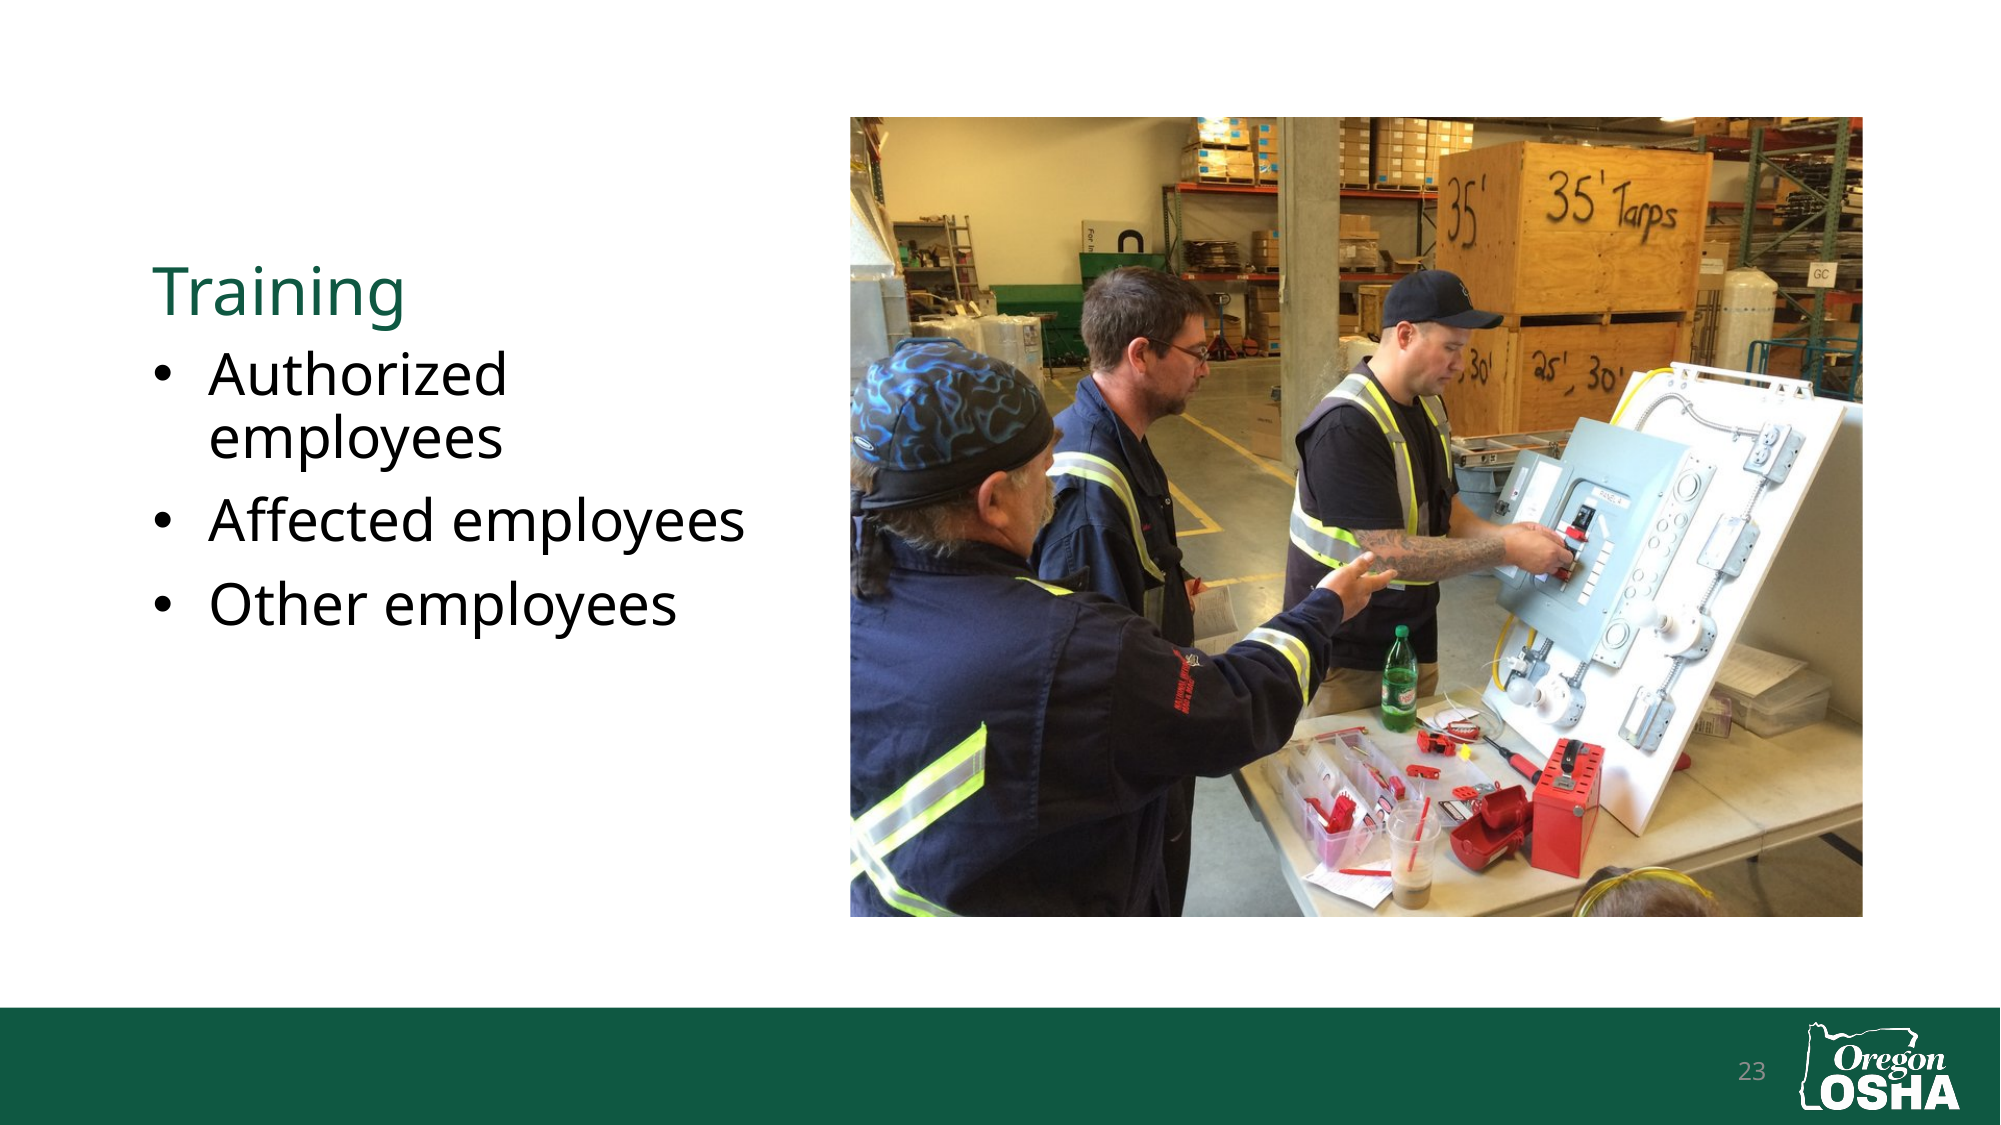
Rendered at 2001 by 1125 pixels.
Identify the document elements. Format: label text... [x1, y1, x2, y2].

list Authorized employees Affected employees Other employees [137, 337, 783, 963]
picture [1790, 1013, 1969, 1119]
picture [850, 117, 1863, 917]
title Training [137, 75, 783, 337]
slide_number 23 [1331, 1042, 1782, 1102]
